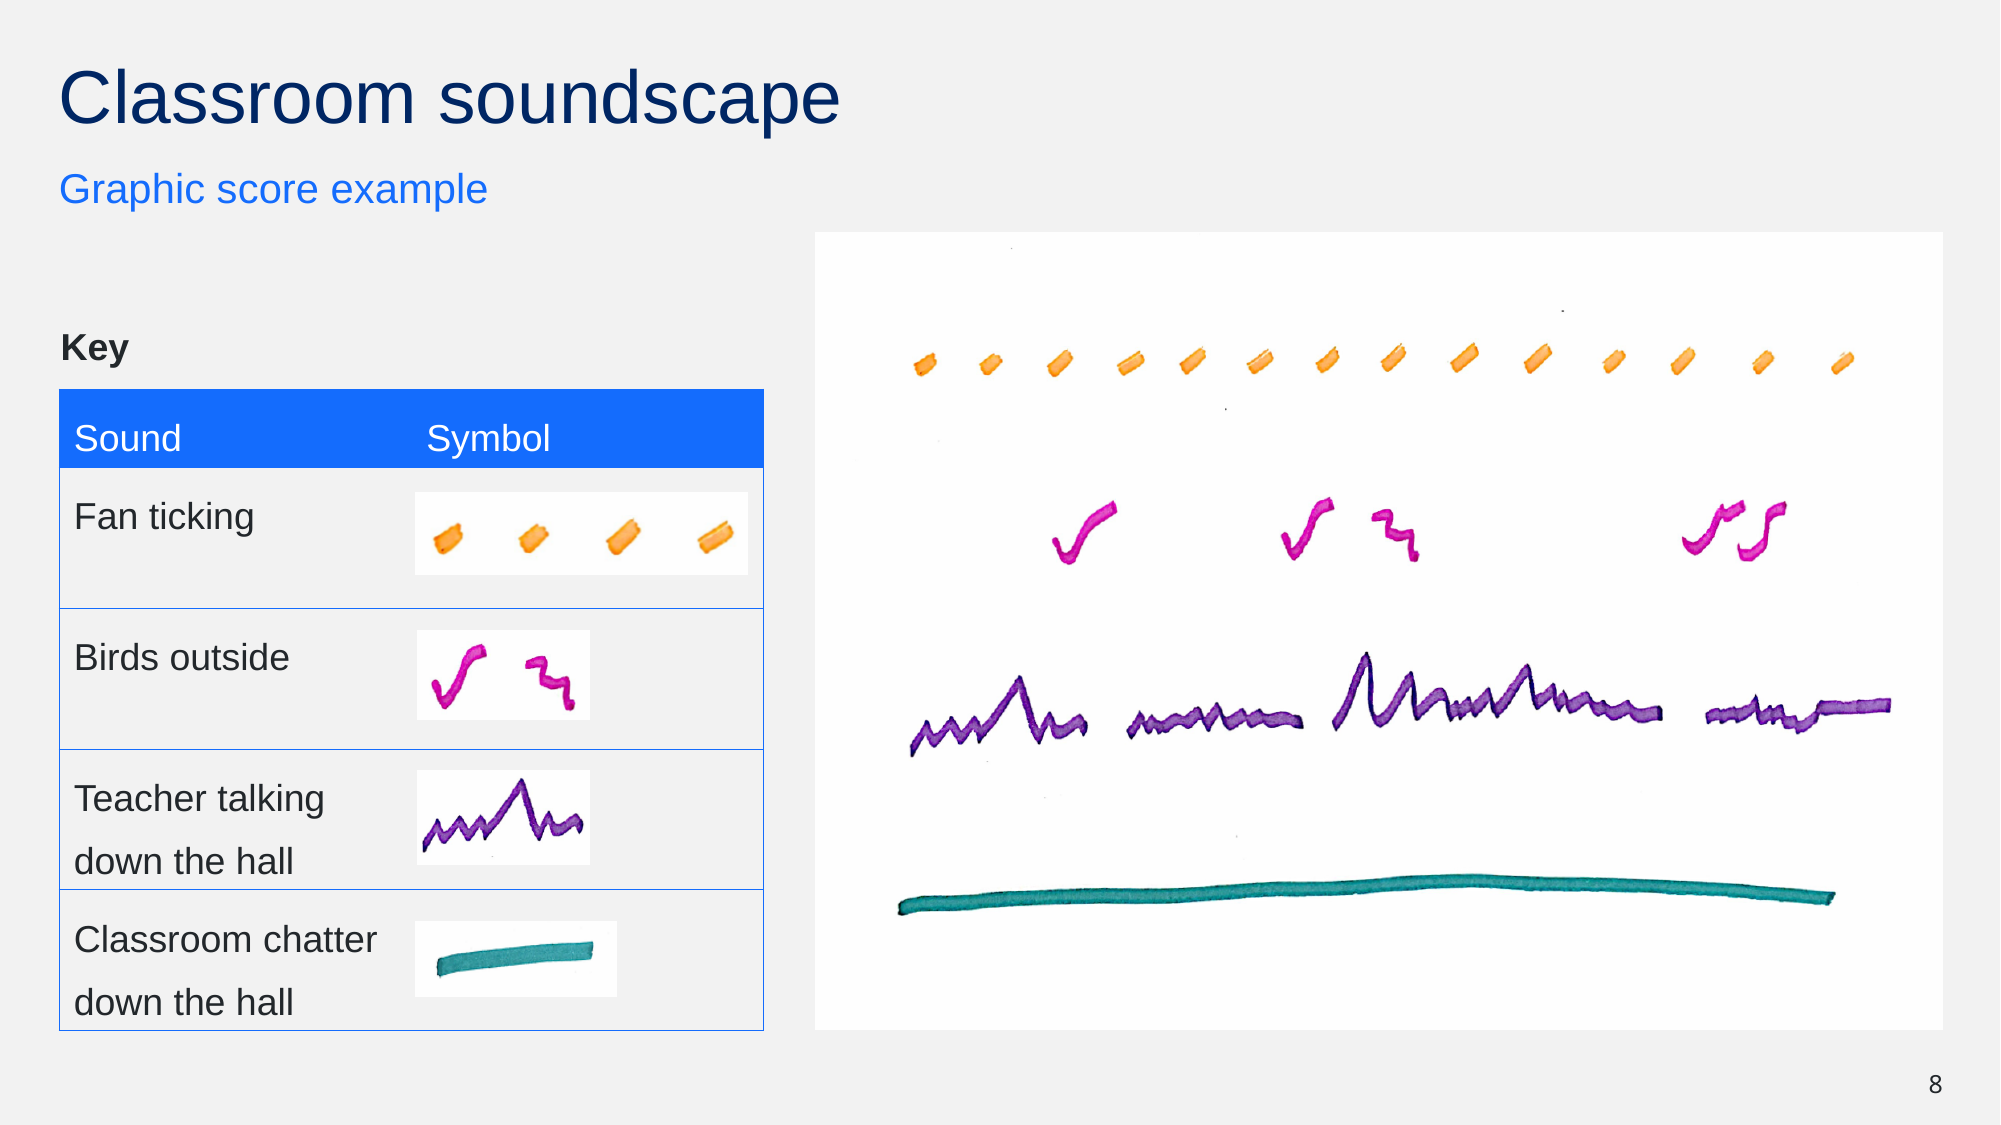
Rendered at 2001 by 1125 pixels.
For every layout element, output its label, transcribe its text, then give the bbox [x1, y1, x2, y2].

table_cell Teacher talking down the hall [60, 750, 411, 889]
list Graphic score example [59, 161, 1943, 212]
picture [415, 492, 749, 575]
table_header Symbol [411, 390, 763, 467]
picture [815, 232, 1943, 1030]
picture [415, 921, 617, 997]
slide_number 8 [1824, 1068, 1943, 1099]
table_cell [411, 750, 763, 889]
table_cell Birds outside [60, 609, 411, 749]
table_cell [411, 468, 763, 608]
table_cell Fan ticking [60, 468, 411, 608]
text_box Key [45, 292, 159, 407]
table_header Sound [60, 390, 411, 467]
picture [417, 770, 590, 865]
title Classroom soundscape [59, 59, 1943, 149]
table_cell [411, 609, 763, 749]
table_cell [411, 890, 763, 1030]
table_cell Classroom chatter down the hall [60, 890, 411, 1030]
picture [417, 630, 590, 720]
